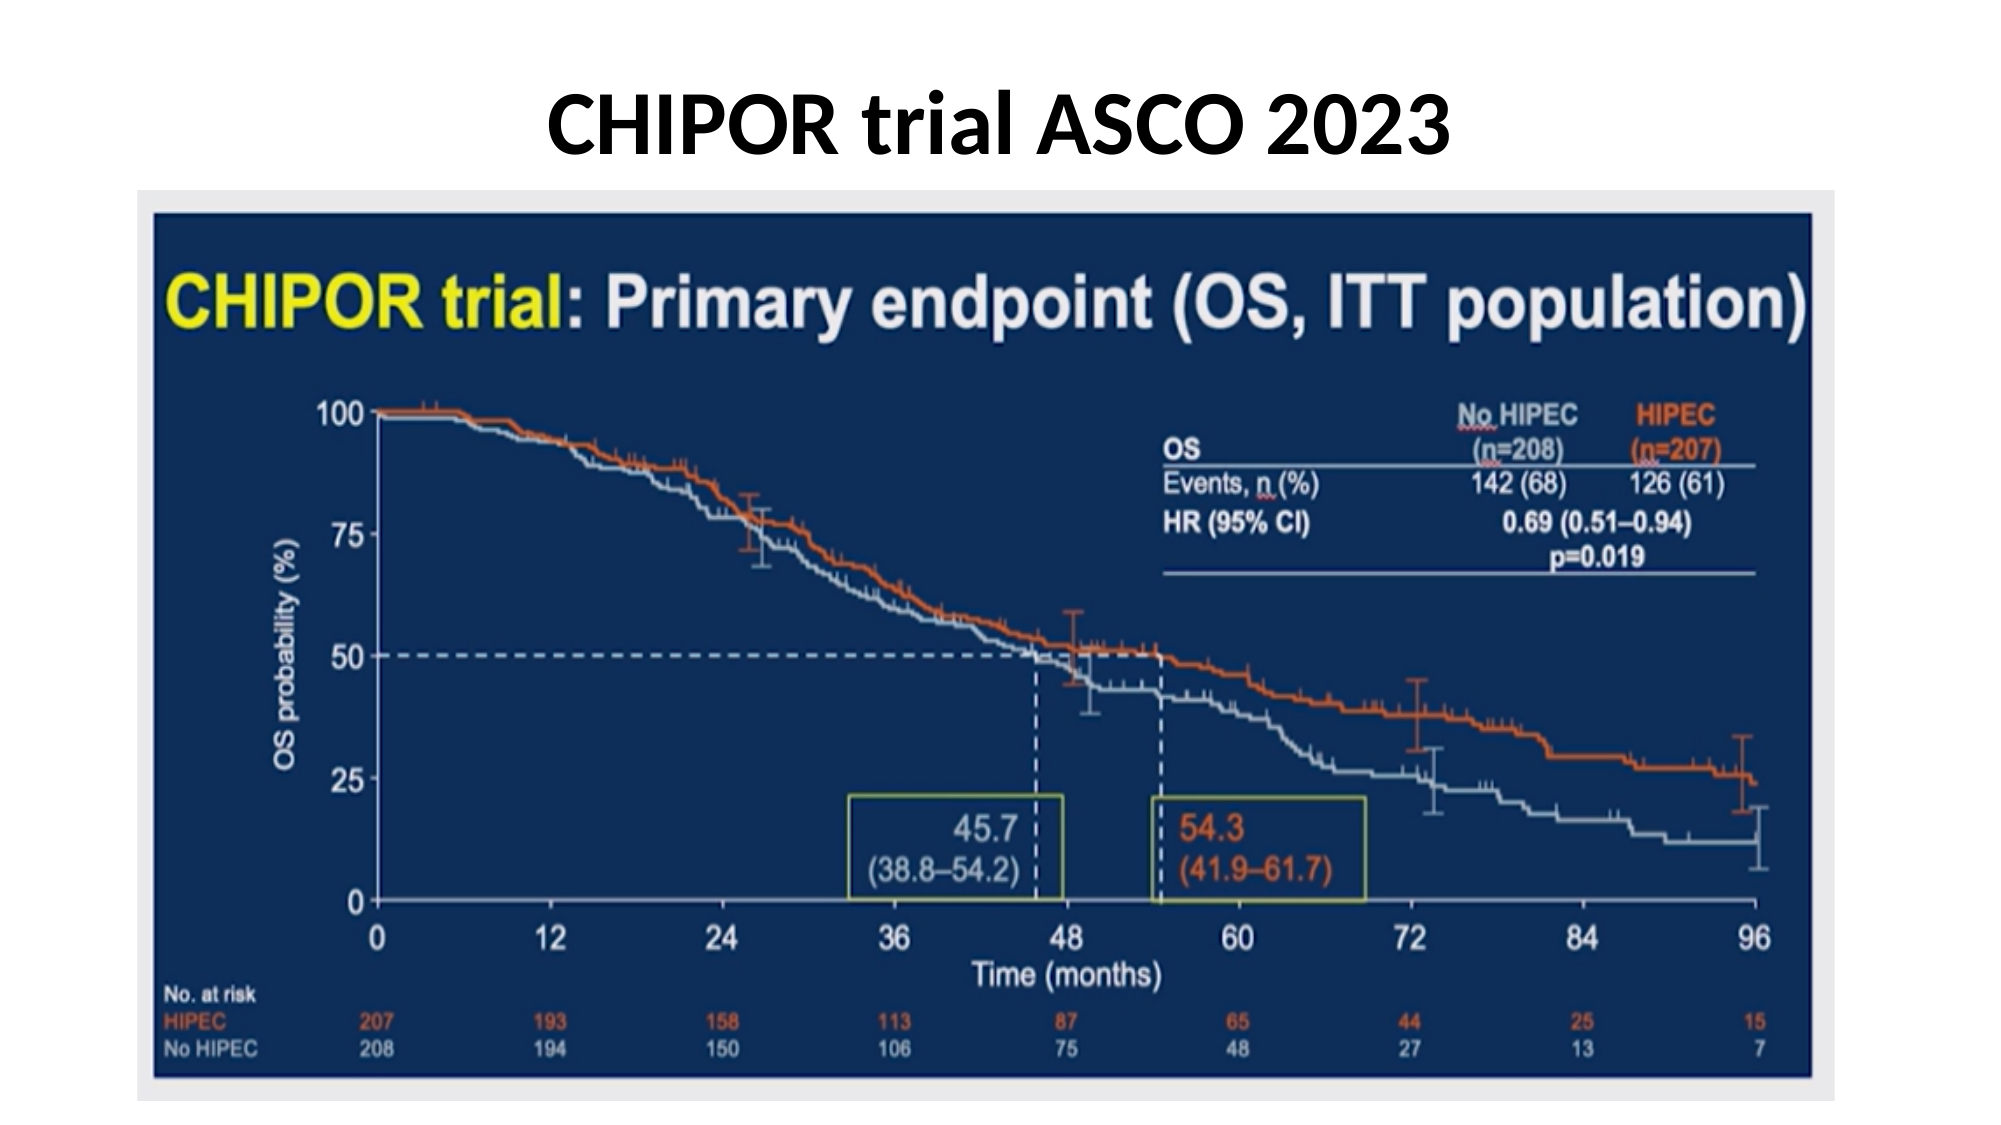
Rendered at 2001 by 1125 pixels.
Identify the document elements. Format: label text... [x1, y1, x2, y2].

picture [137, 190, 1835, 1101]
title CHIPOR trial ASCO 2023 [137, 59, 1863, 191]
